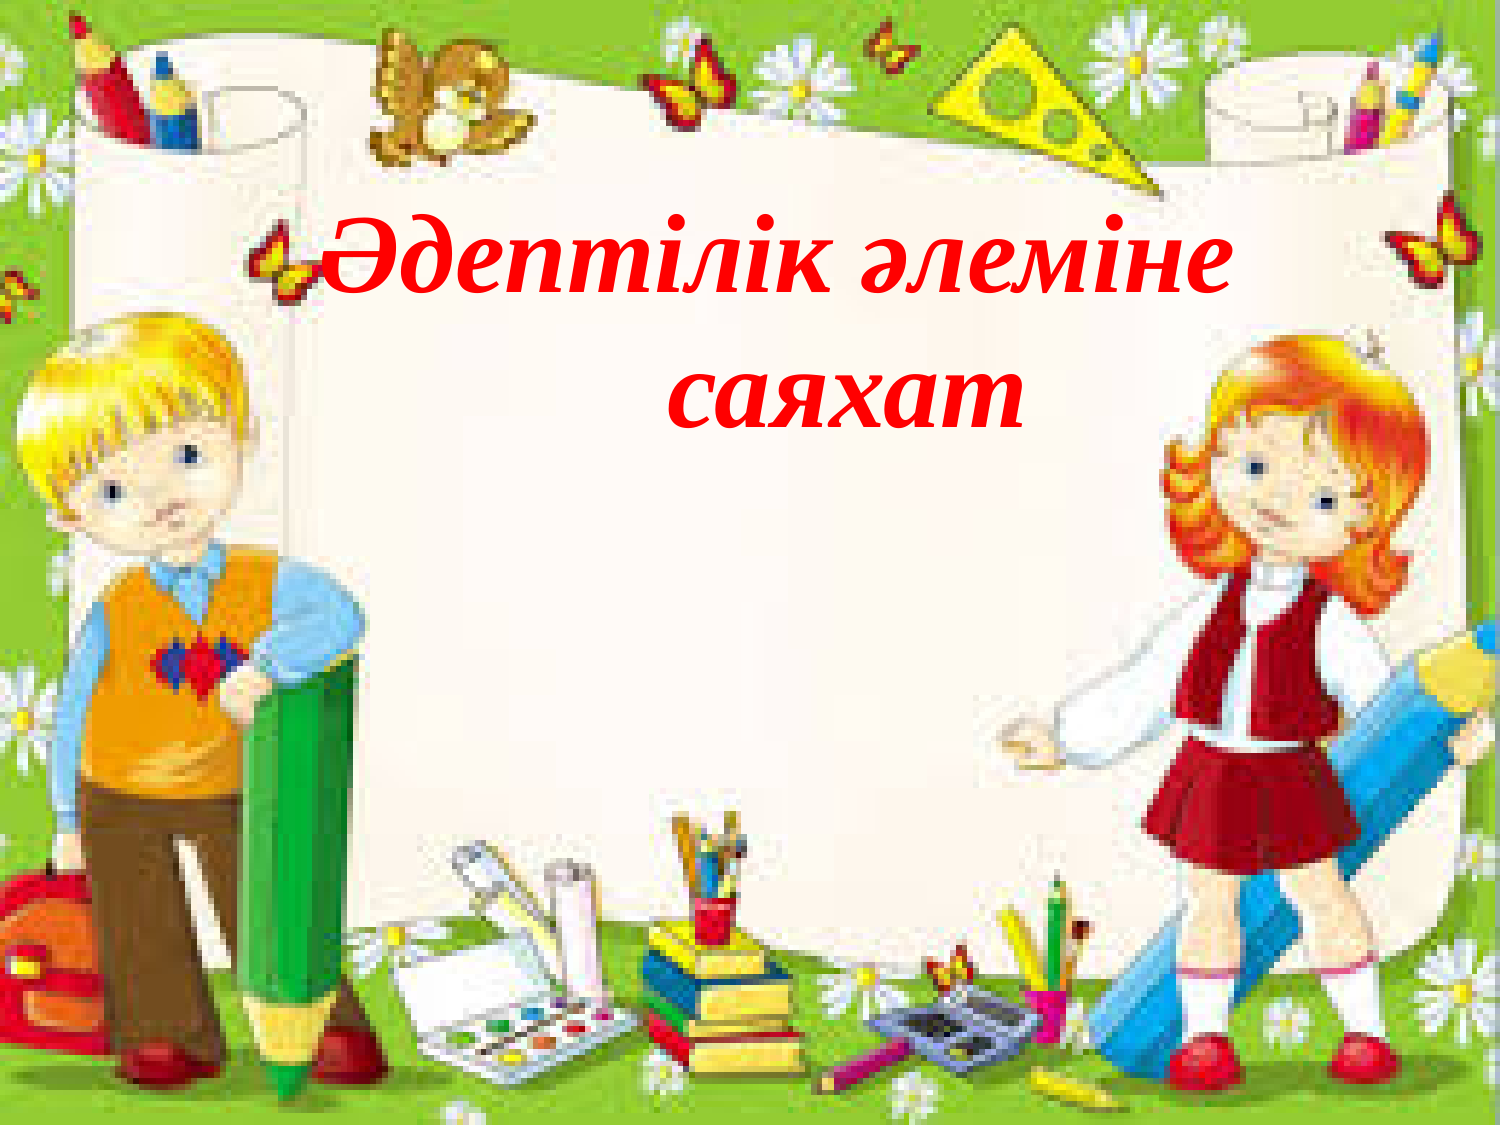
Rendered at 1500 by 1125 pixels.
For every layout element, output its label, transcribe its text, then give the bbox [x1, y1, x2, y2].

text_box Әдептілік әлеміне саяхат [301, 172, 1282, 458]
picture [0, 0, 1500, 1125]
